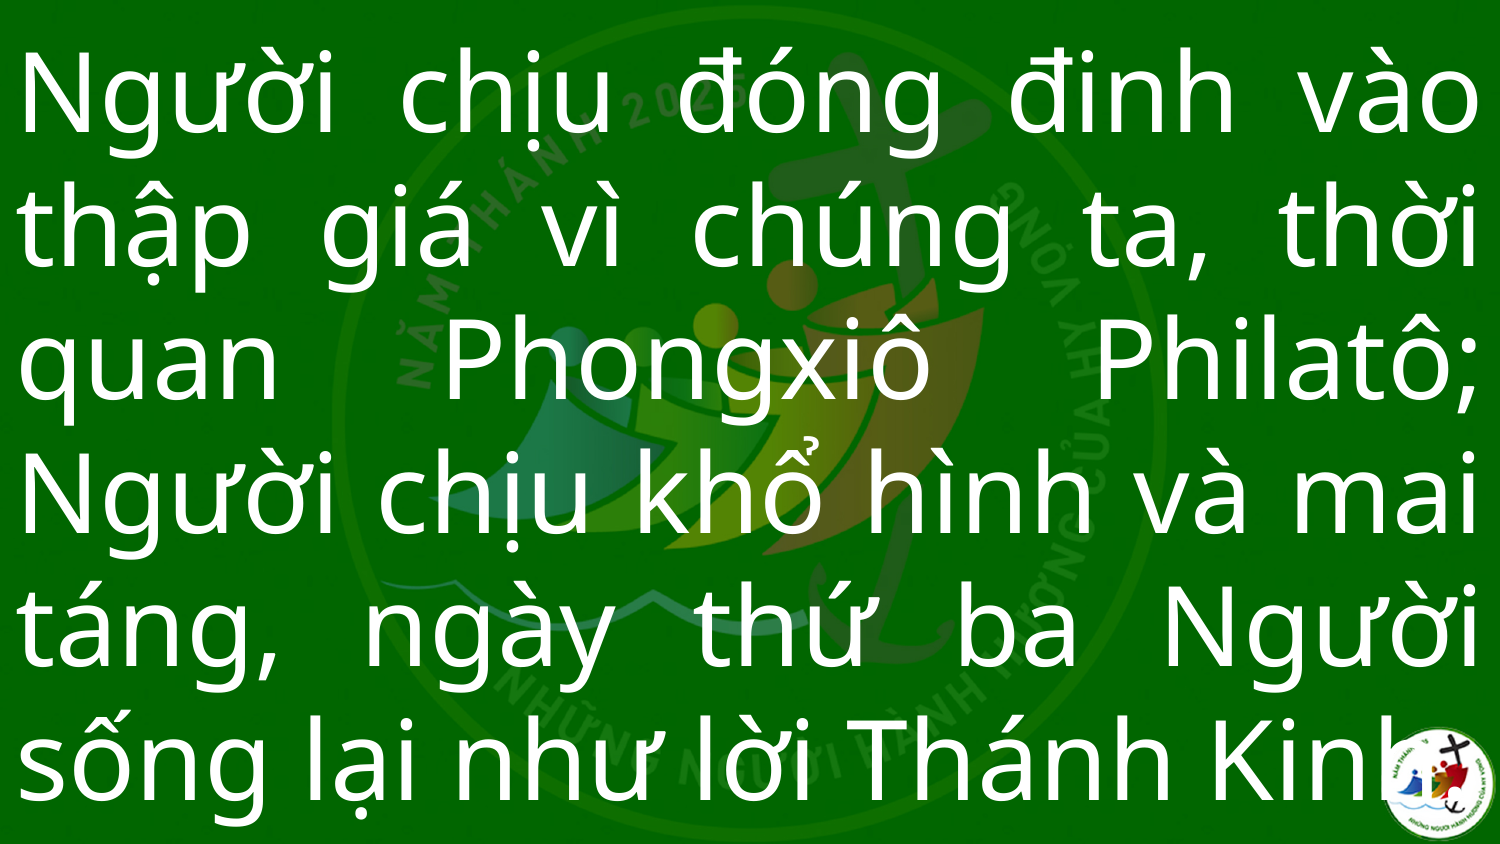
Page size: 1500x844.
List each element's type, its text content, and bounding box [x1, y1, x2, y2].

title Người chịu đóng đinh vào thập giá vì chúng ta, thời quan Phongxiô Philatô; Người chịu khổ hình và mai táng, ngày thứ ba Người sống lại như lời Thánh Kinh. [0, 0, 1500, 844]
